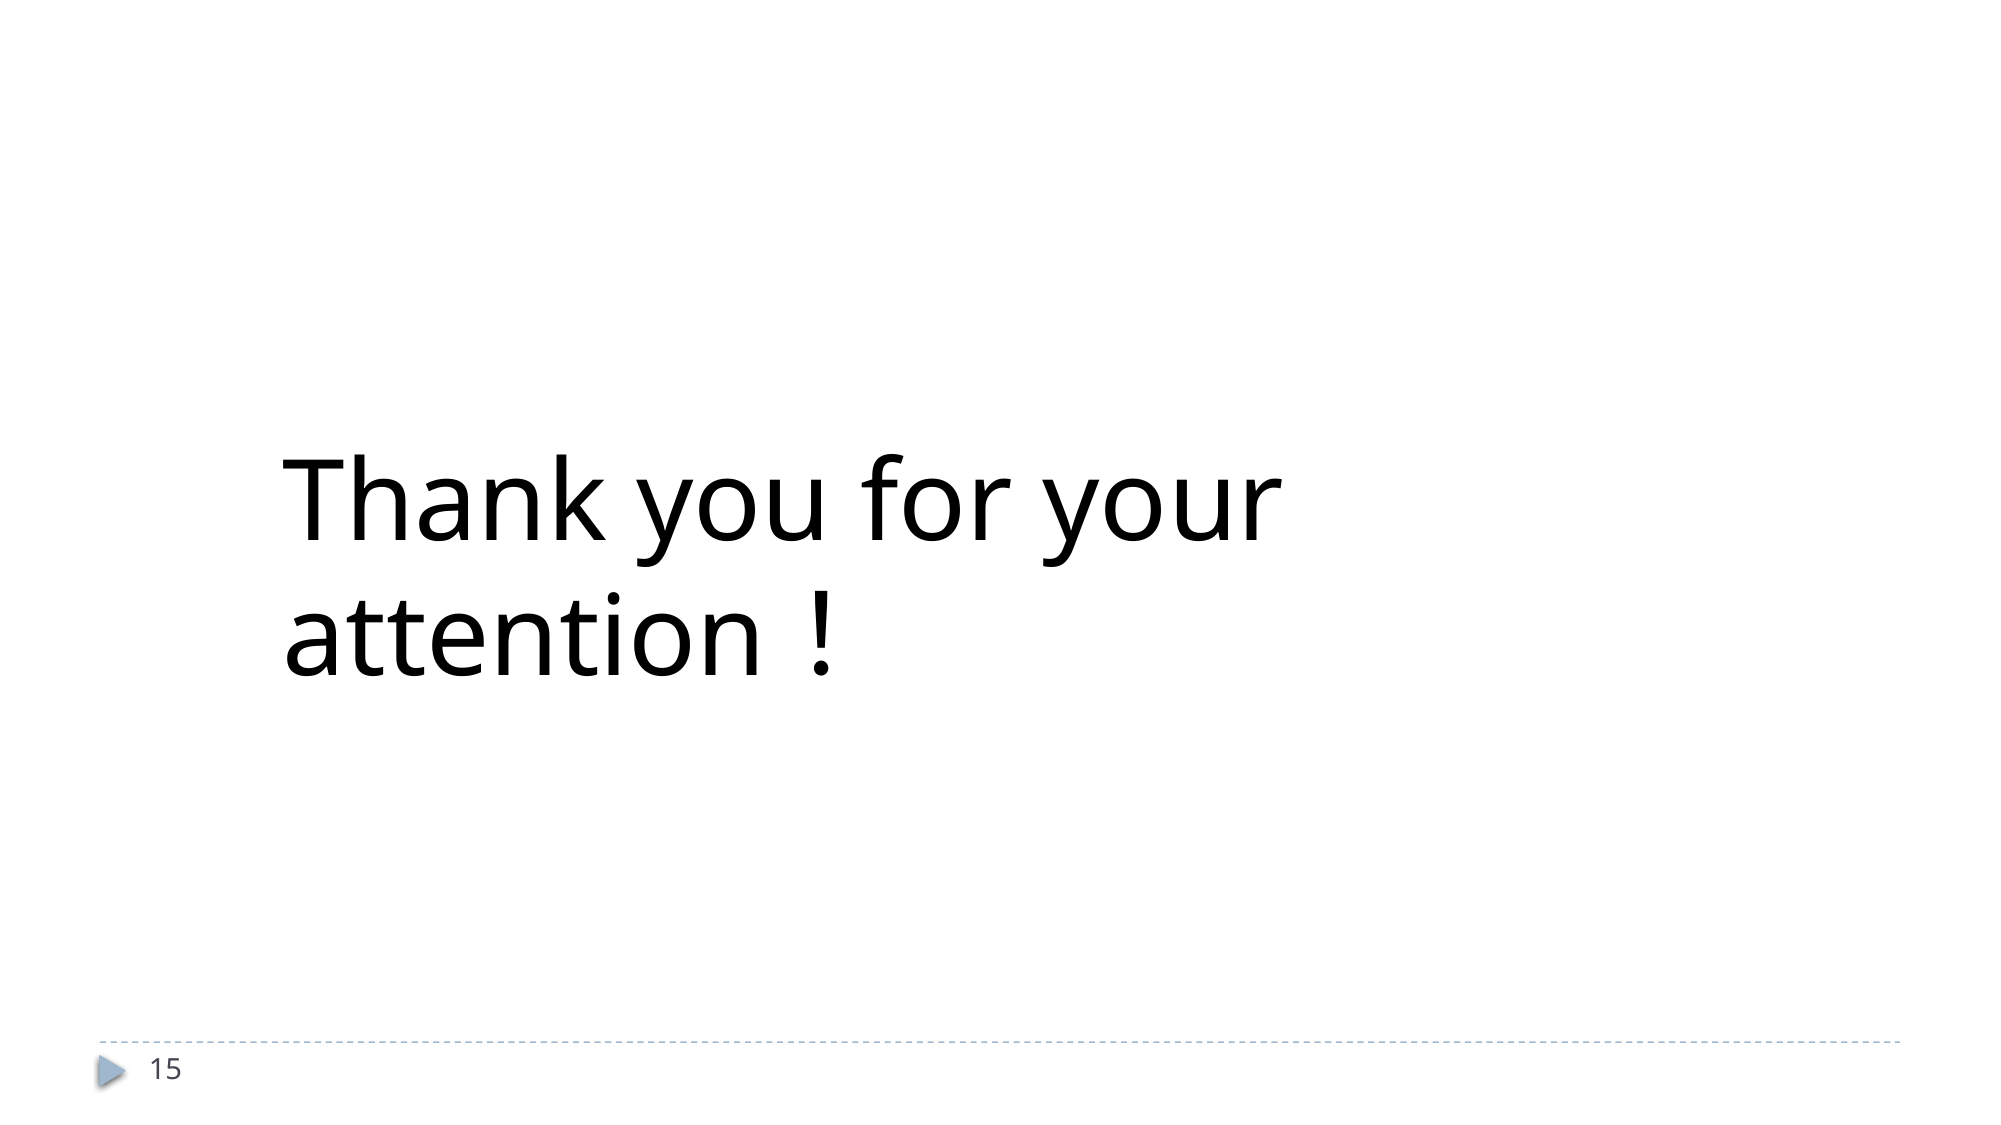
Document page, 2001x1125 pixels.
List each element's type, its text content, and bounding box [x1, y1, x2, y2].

slide_number 15 [133, 1042, 568, 1103]
text_box Thank you for your attention！ [267, 420, 1780, 706]
